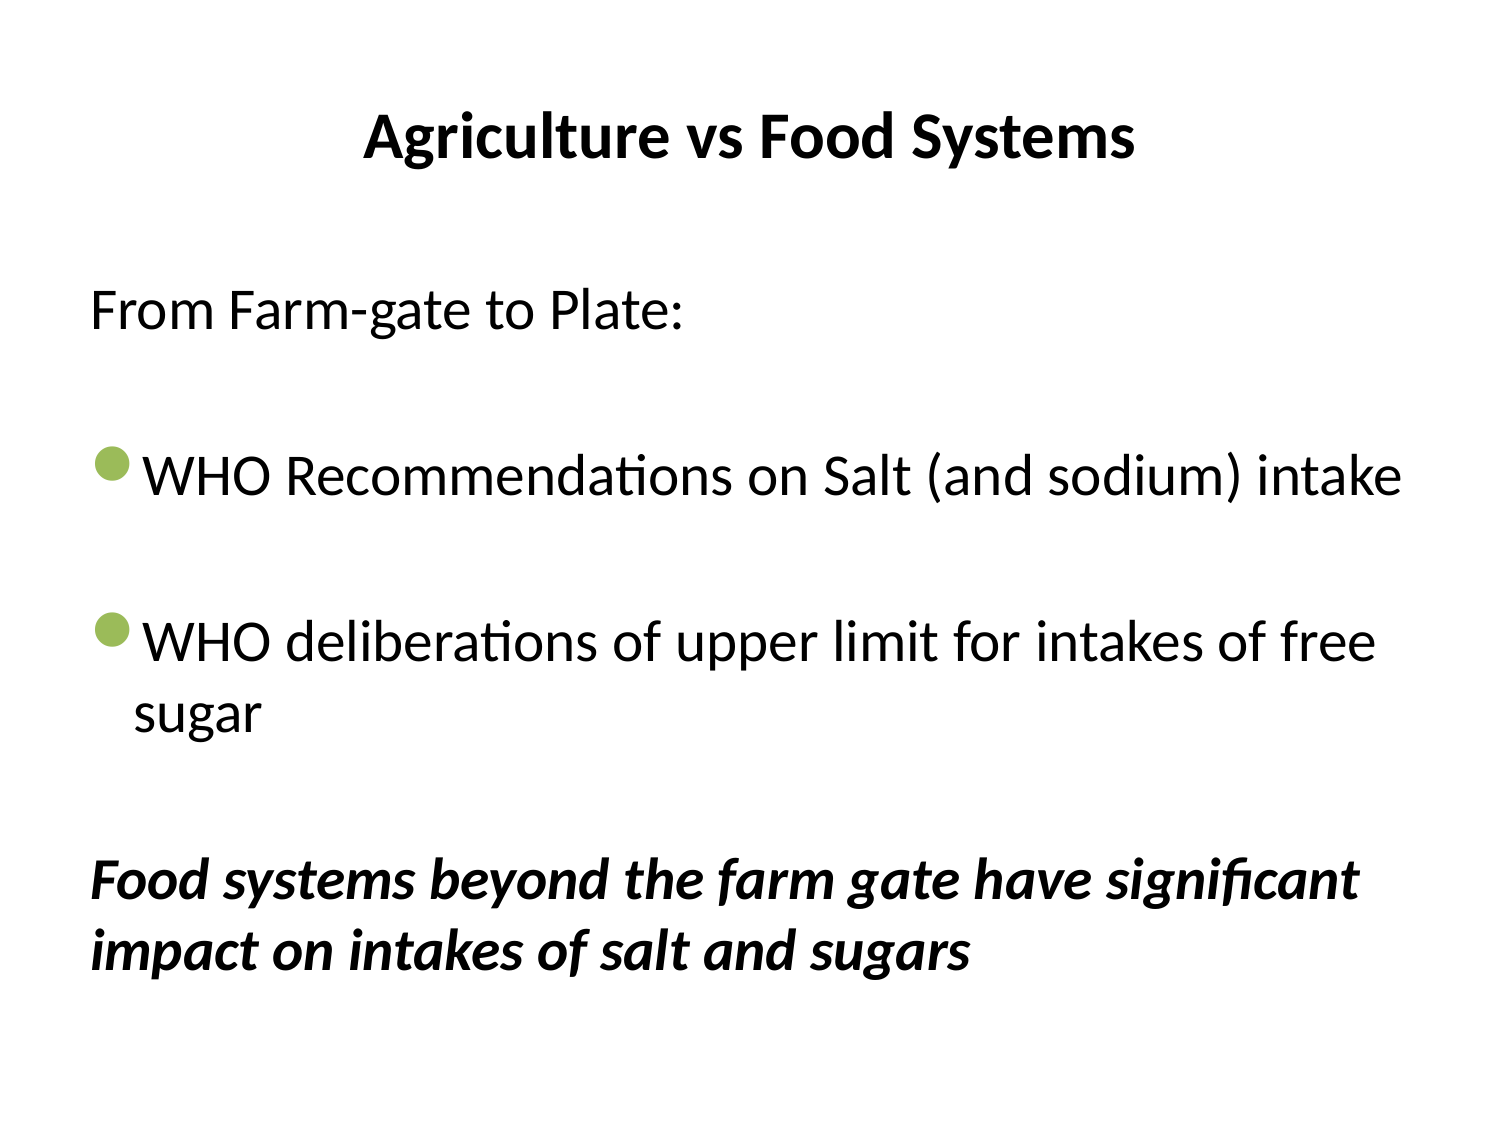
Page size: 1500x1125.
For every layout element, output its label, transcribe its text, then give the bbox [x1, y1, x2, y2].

list From Farm-gate to Plate: WHO Recommendations on Salt (and sodium) intake WHO deliberations of upper limit for intakes of free sugar Food systems beyond the farm gate have significant impact on intakes of salt and sugars [75, 262, 1425, 1005]
title Agriculture vs Food Systems [75, 66, 1425, 197]
